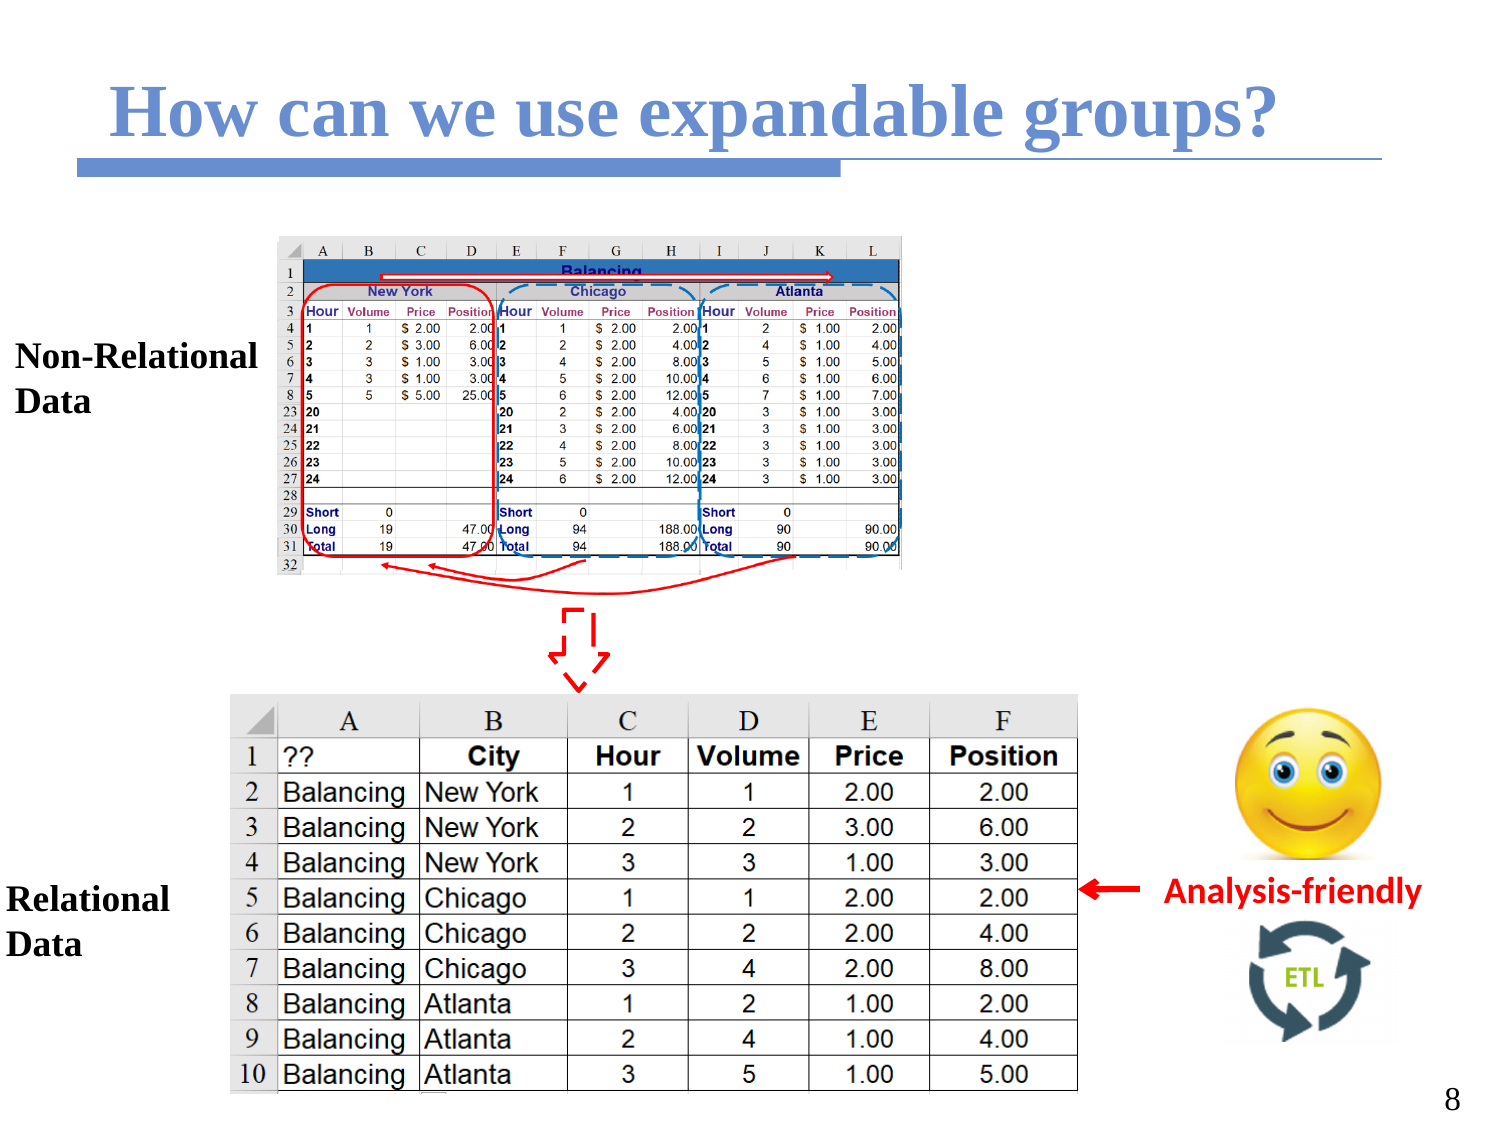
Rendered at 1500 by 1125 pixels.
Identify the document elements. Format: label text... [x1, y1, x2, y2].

text_box Non-Relational Data [0, 324, 272, 429]
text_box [1077, 858, 1448, 921]
slide_number 8 [1405, 1070, 1500, 1123]
picture [276, 235, 903, 596]
text_box Relational Data [0, 866, 207, 972]
picture [1233, 705, 1389, 860]
picture [1223, 919, 1399, 1046]
picture [229, 694, 1079, 1095]
title How can we use expandable groups? [94, 50, 1407, 159]
text_box [547, 607, 611, 694]
